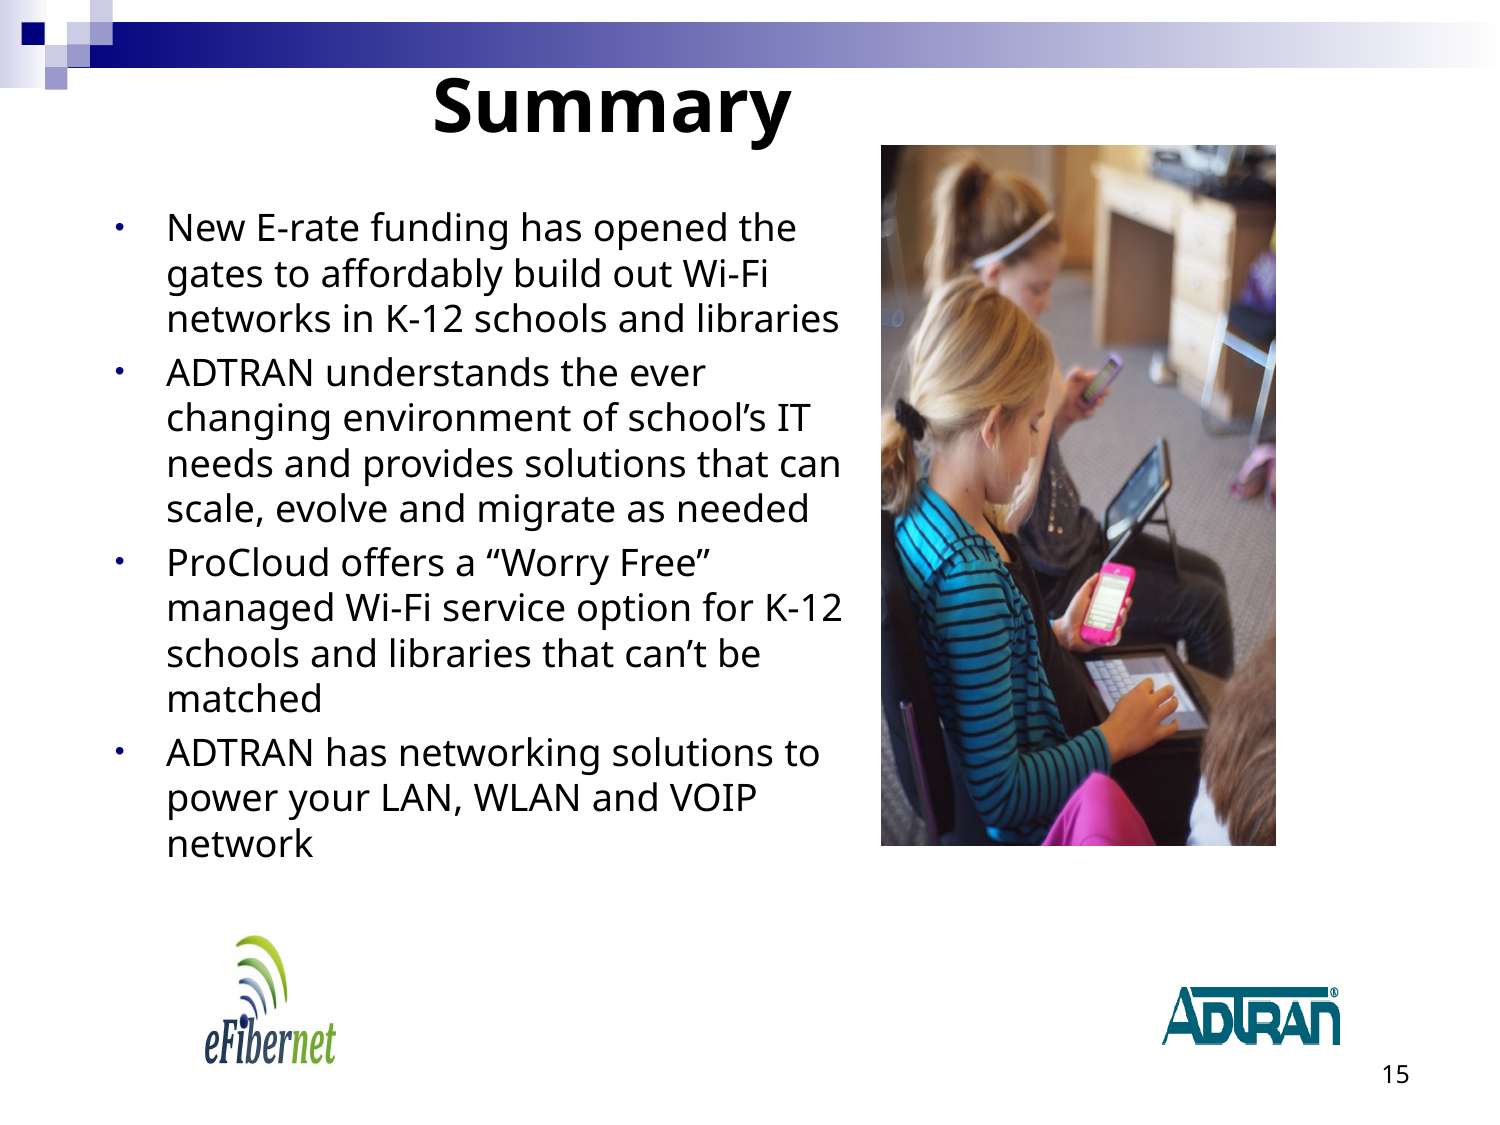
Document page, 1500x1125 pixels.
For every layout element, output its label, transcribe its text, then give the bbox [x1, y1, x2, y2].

picture [137, 924, 449, 1070]
title Summary [243, 44, 982, 161]
list New E-rate funding has opened the gates to affordably build out Wi-Fi networks in K-12 schools and libraries ADTRAN understands the ever changing environment of school’s IT needs and provides solutions that can scale, evolve and migrate as needed ProCloud offers a “Worry Free” managed Wi-Fi service option for K-12 schools and libraries that can’t be matched ADTRAN has networking solutions to power your LAN, WLAN and VOIP network [99, 196, 863, 939]
picture [1162, 987, 1341, 1045]
picture [881, 145, 1276, 846]
slide_number 15 [1074, 1024, 1426, 1101]
